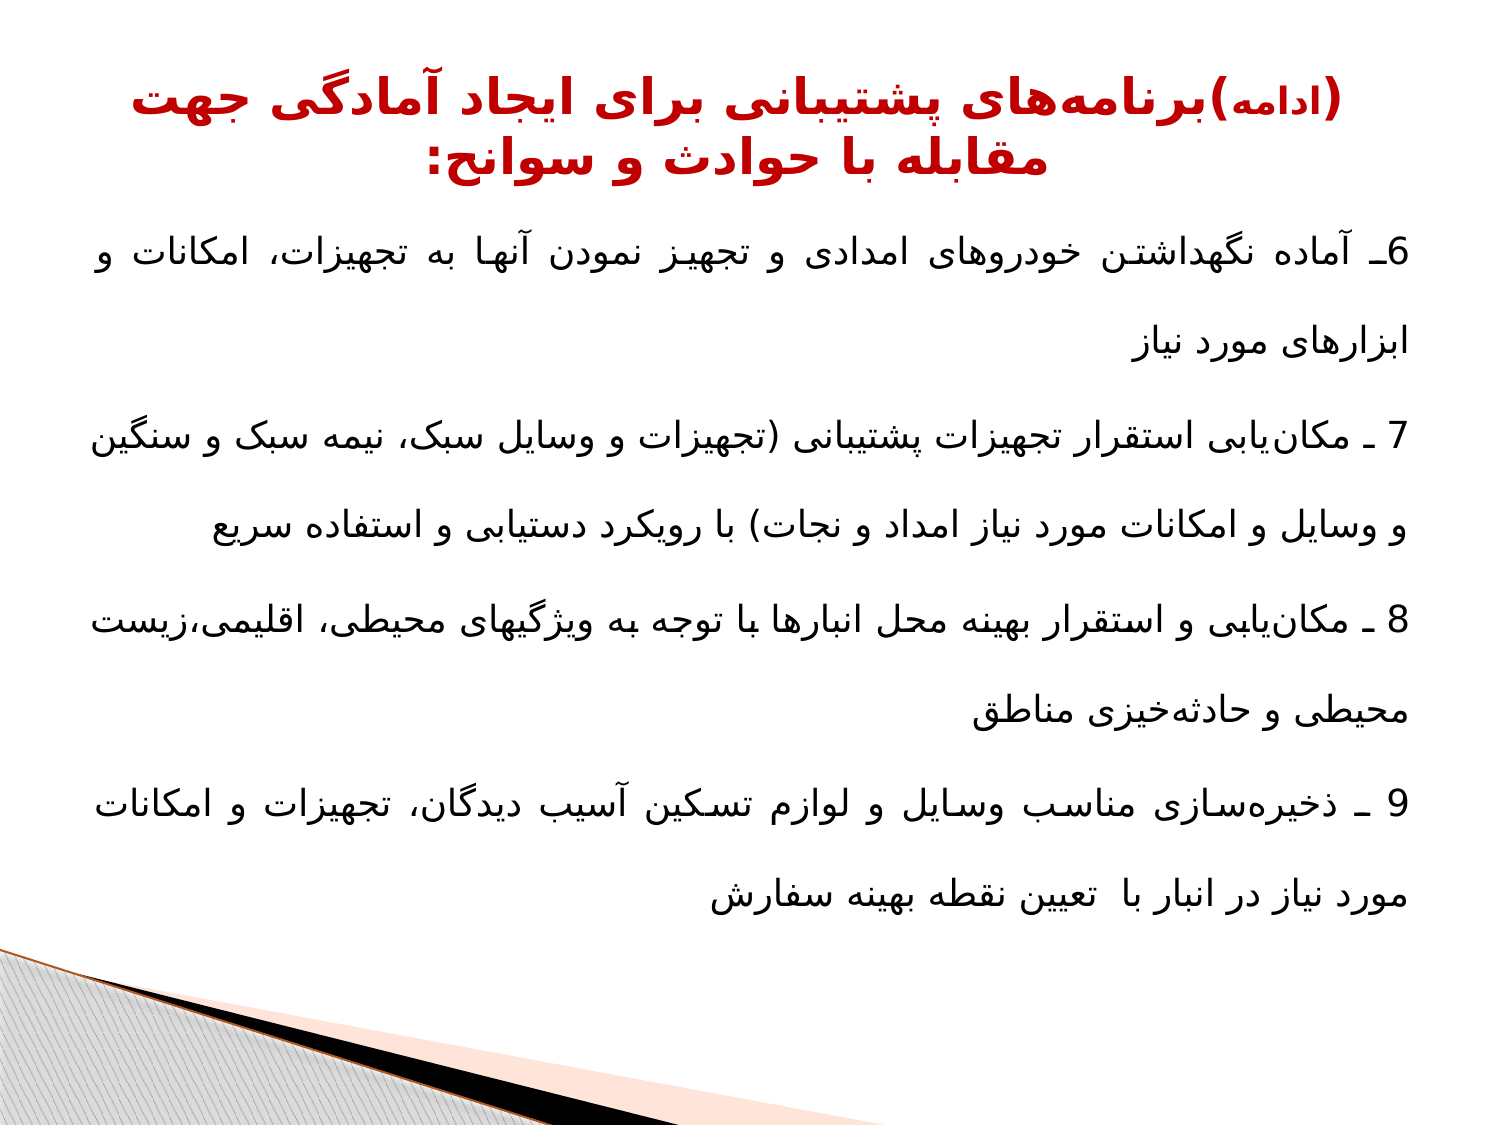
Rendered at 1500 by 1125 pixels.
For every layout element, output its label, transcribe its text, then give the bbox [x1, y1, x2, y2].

list 6ـ آماده نگهداشتن خودروهای امدادی و تجهیز نمودن آنها به تجهیزات، امکانات و ابزارهای مورد نیاز 7 ـ مکان‌یابی استقرار تجهیزات پشتیبانی (تجهیزات و وسایل سبک، نیمه سبک و سنگین و وسایل و امکانات مورد نیاز امداد و نجات) با رویکرد دستیابی و استفاده سریع 8 ـ مکان‌یابی و استقرار بهینه محل انبارها با توجه به ویژگیهای محیطی، اقلیمی،‌زیست محیطی و حادثه‌خیزی مناطق 9 ـ ذخیره‌سازی مناسب وسایل و لوازم تسکین آسیب دیدگان، تجهیزات و امکانات مورد نیاز در انبار با تعیین نقطه بهینه سفارش [75, 213, 1425, 988]
title (ادامه)برنامه‌های پشتیبانی برای ایجاد آمادگی جهت مقابله با حوادث و سوانح: [50, 37, 1425, 213]
